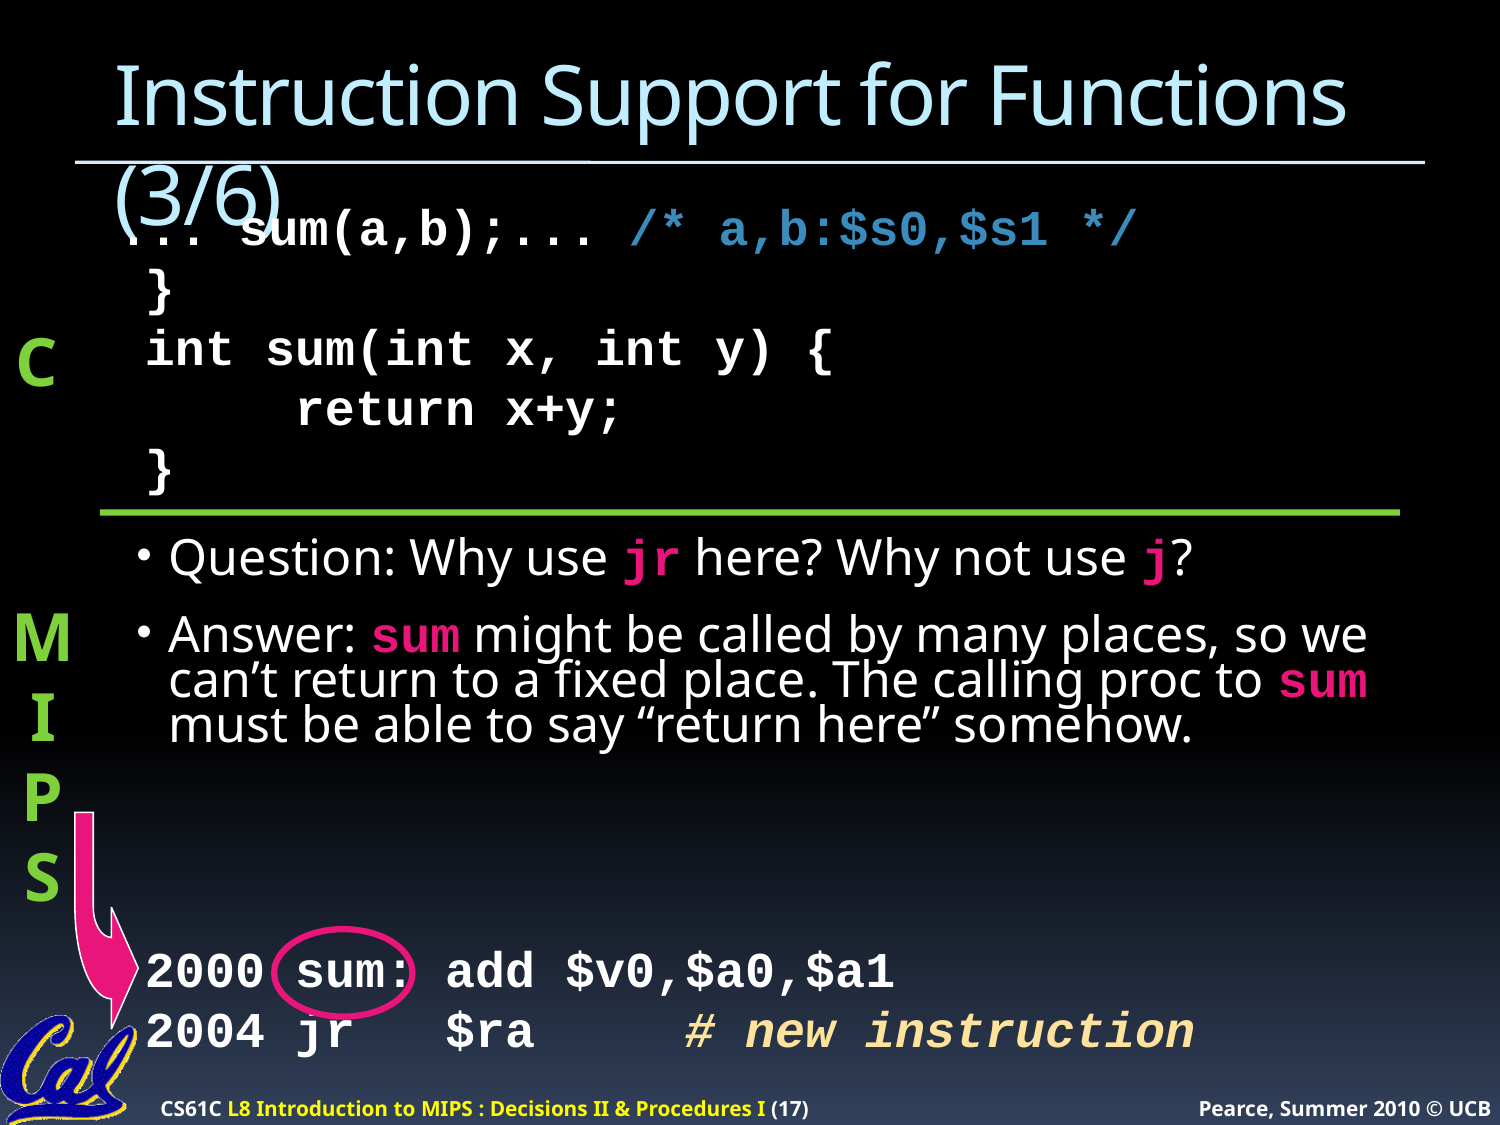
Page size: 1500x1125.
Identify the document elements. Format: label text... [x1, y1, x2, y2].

title Instruction Support for Functions (3/6) [99, 34, 1475, 113]
text_box [75, 812, 139, 1030]
picture [0, 1015, 140, 1125]
text_box M I P S [0, 587, 90, 922]
text_box C [1, 312, 74, 408]
text_box [274, 929, 413, 1017]
list ... sum(a,b);... /* a,b:$s0,$s1 */ } int sum(int x, int y) { return x+y; } 2000 sum: add $v0,$a0,$a1 2004 jr $ra # new instruction [62, 187, 1500, 1088]
text_box Question: Why use jr here? Why not use j? Answer: sum might be called by many places, so we can’t return to a fixed place. The calling proc to sum must be able to say “return here” somehow. [124, 534, 1413, 756]
